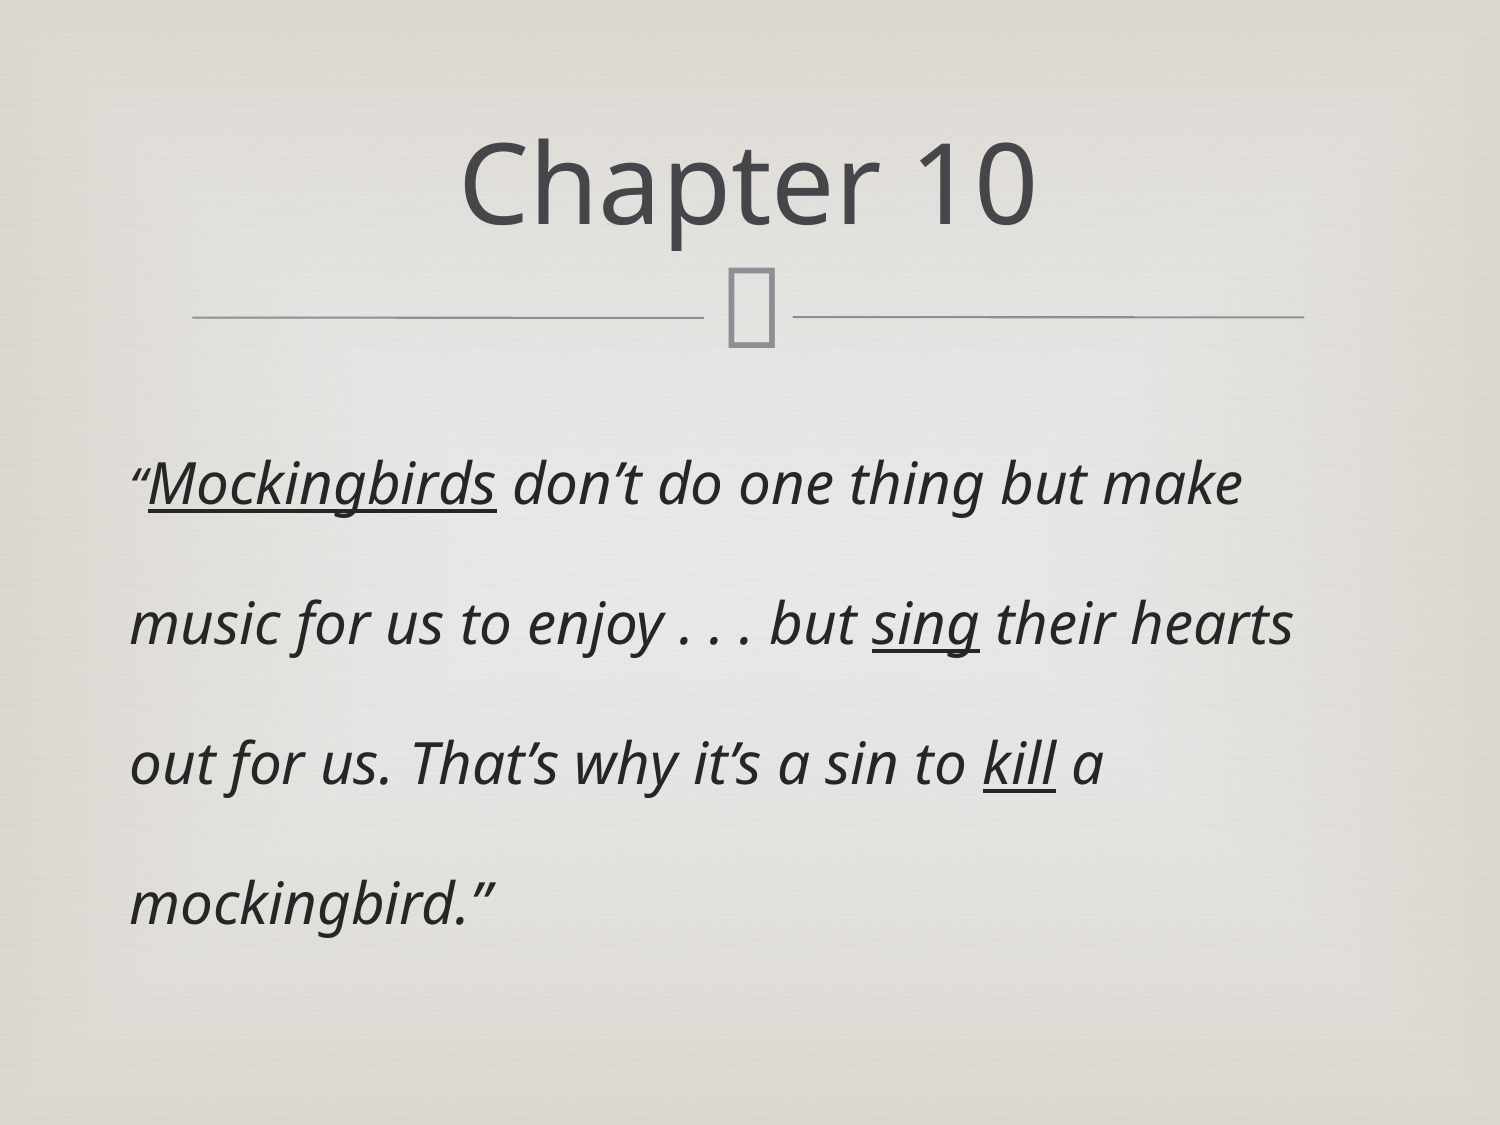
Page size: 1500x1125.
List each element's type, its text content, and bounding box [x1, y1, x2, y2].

title Chapter 10 [112, 93, 1386, 267]
list “Mockingbirds don’t do one thing but make music for us to enjoy . . . but sing their hearts out for us. That’s why it’s a sin to kill a mockingbird.” [114, 368, 1386, 1005]
